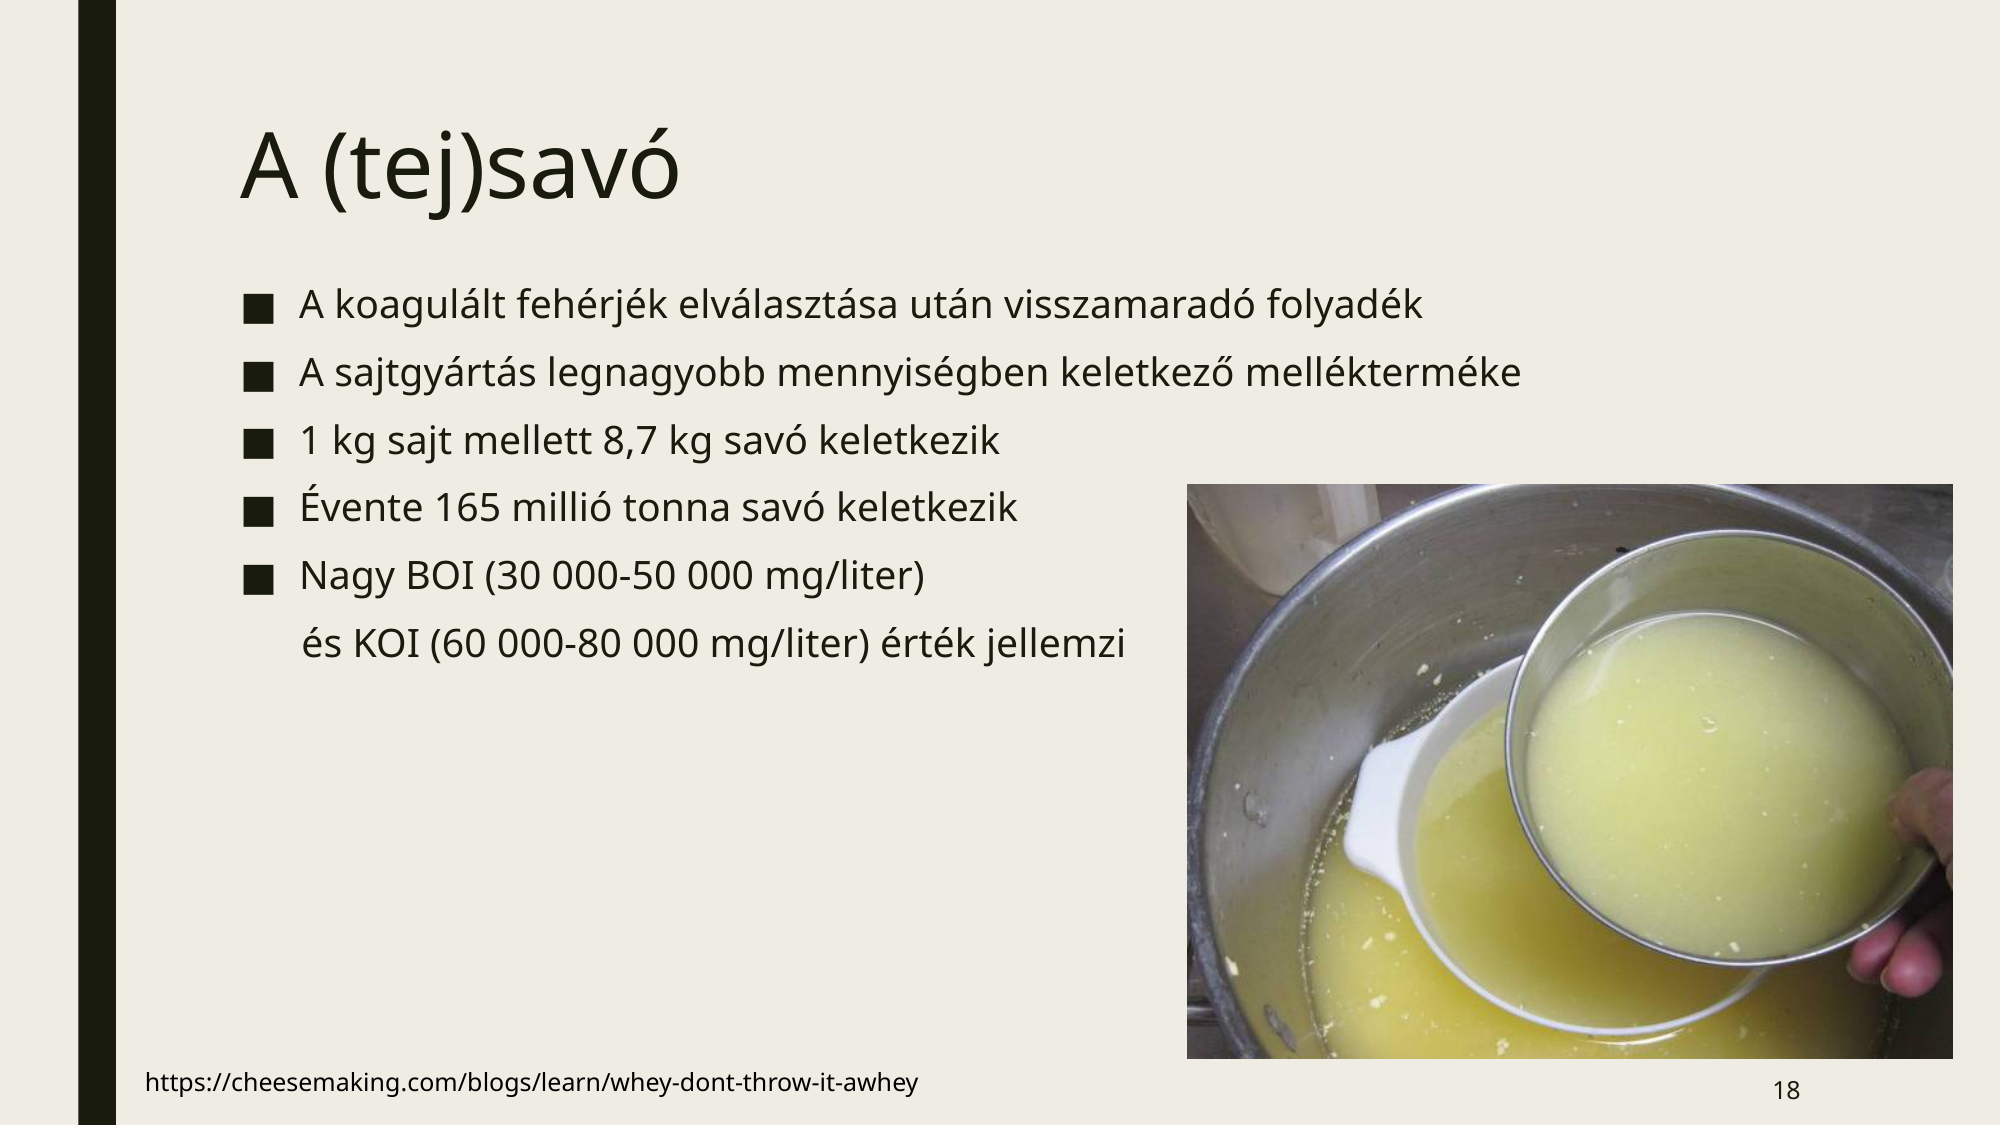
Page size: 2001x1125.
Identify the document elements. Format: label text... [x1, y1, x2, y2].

text_box https://cheesemaking.com/blogs/learn/whey-dont-throw-it-awhey [130, 1058, 935, 1104]
picture [1187, 484, 1953, 1059]
list A koagulált fehérjék elválasztása után visszamaradó folyadék A sajtgyártás legnagyobb mennyiségben keletkező mellékterméke 1 kg sajt mellett 8,7 kg savó keletkezik Évente 165 millió tonna savó keletkezik Nagy BOI (30 000-50 000 mg/liter) és KOI (60 000-80 000 mg/liter) érték jellemzi [225, 276, 1800, 674]
slide_number 18 [1553, 1059, 1816, 1125]
title A (tej)savó [225, 112, 1800, 255]
